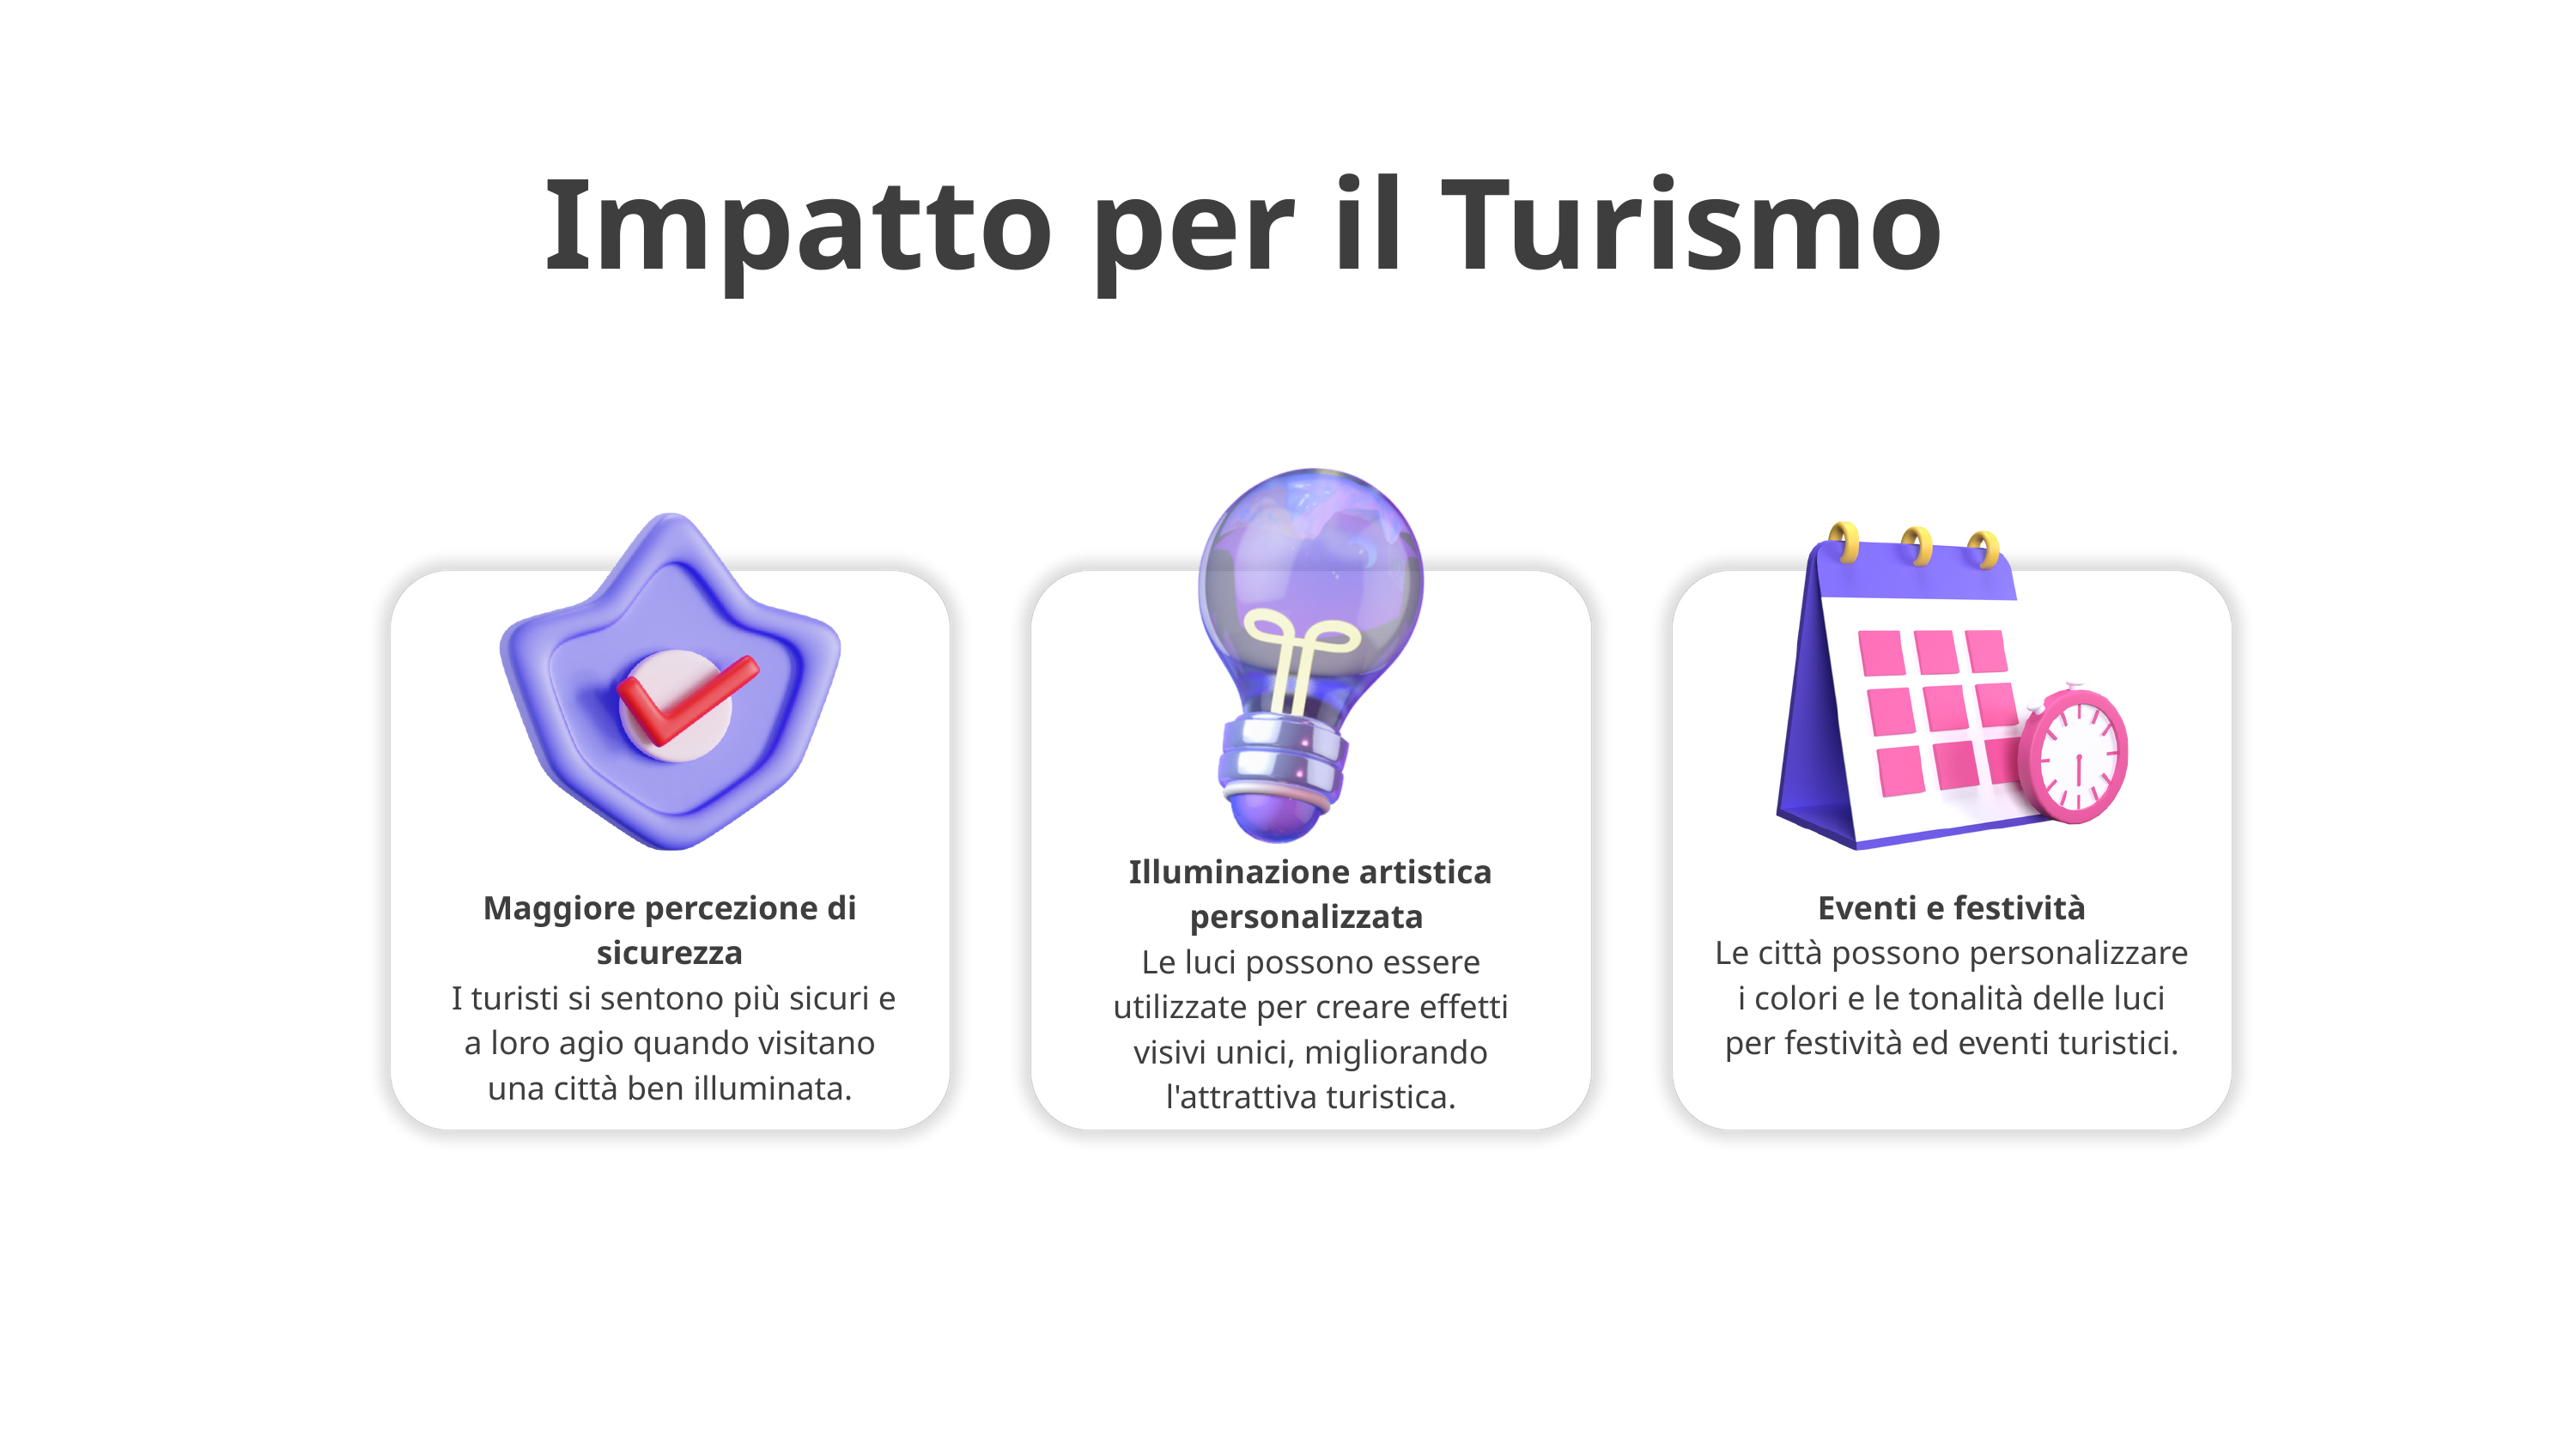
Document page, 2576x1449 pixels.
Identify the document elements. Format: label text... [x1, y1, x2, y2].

text_box [1776, 521, 2129, 851]
text_box [359, 544, 981, 1156]
text_box Illuminazione artistica personalizzata Le luci possono essere utilizzate per creare effetti visivi unici, migliorando l'attrattiva turistica. [1089, 845, 1534, 1116]
text_box Eventi e festività Le città possono personalizzare i colori e le tonalità delle luci per festività ed eventi turistici. [1710, 881, 2194, 1062]
text_box [499, 512, 841, 851]
text_box [999, 544, 1623, 1156]
text_box Maggiore percezione di sicurezza I turisti si sentono più sicuri e a loro agio quando visitano una città ben illuminata. [431, 881, 909, 1106]
text_box [1198, 468, 1425, 844]
text_box [1641, 544, 2263, 1156]
text_box Impatto per il Turismo [544, 143, 2032, 294]
